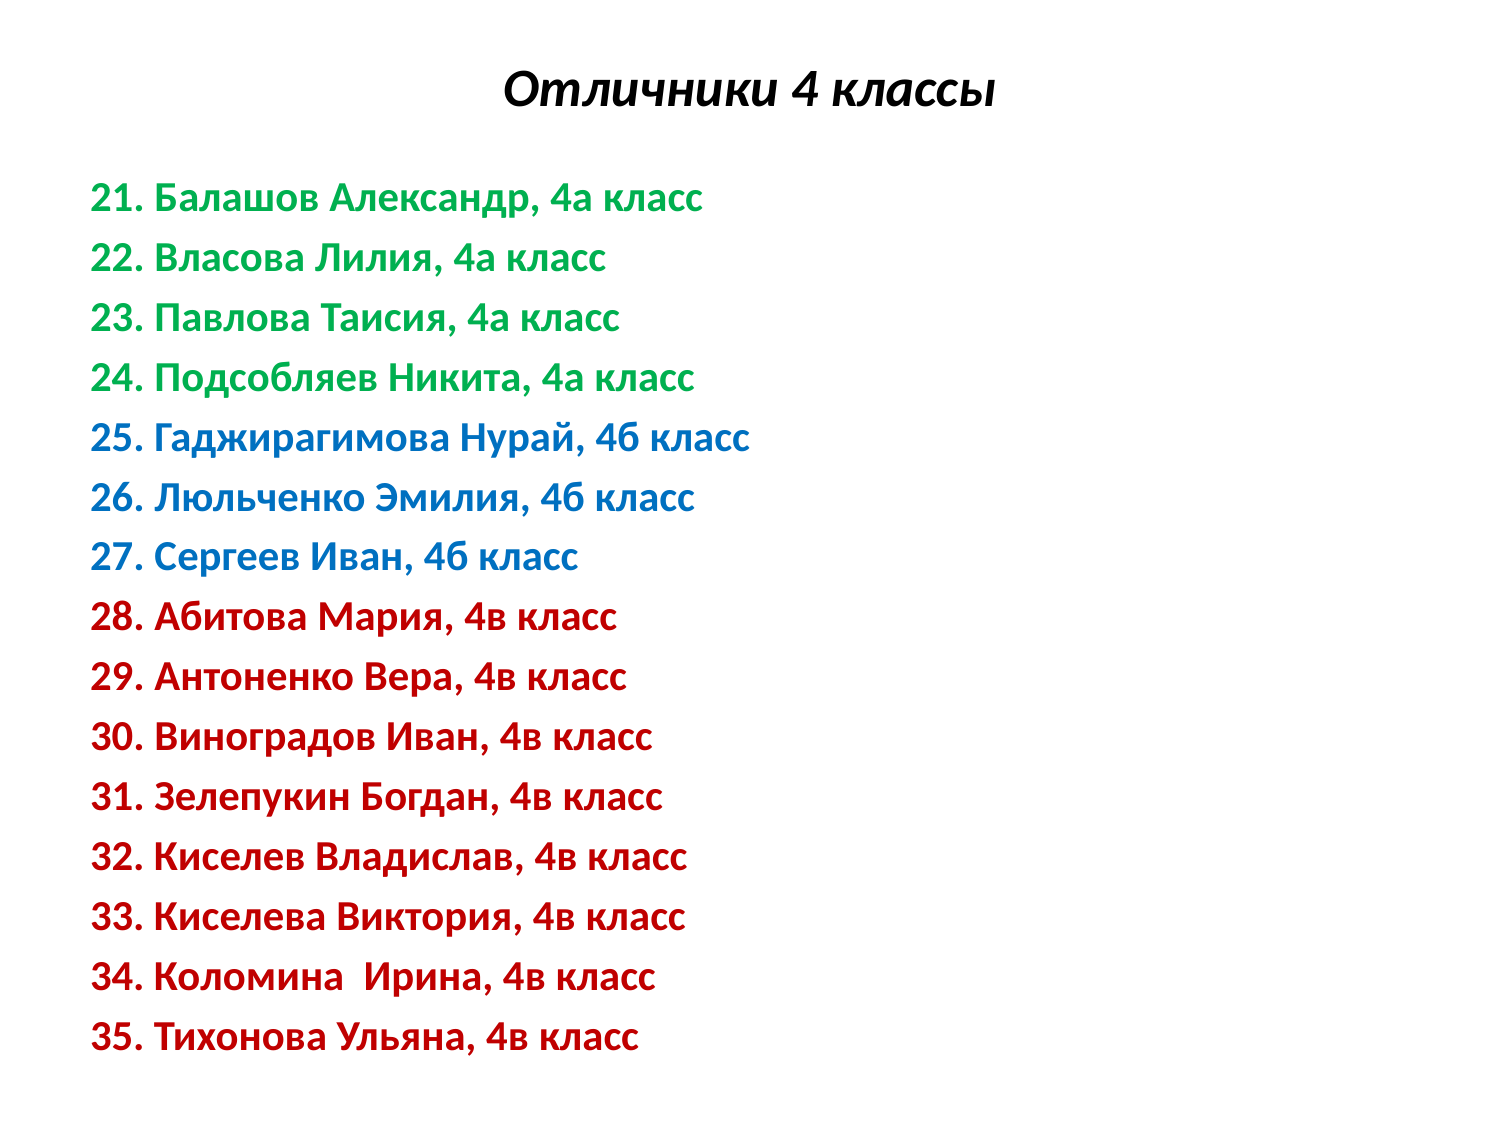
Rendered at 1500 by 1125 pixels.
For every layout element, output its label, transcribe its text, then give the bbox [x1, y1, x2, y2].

list 21. Балашов Александр, 4а класс 22. Власова Лилия, 4а класс 23. Павлова Таисия, 4а класс 24. Подсобляев Никита, 4а класс 25. Гаджирагимова Нурай, 4б класс 26. Люльченко Эмилия, 4б класс 27. Сергеев Иван, 4б класс 28. Абитова Мария, 4в класс 29. Антоненко Вера, 4в класс 30. Виноградов Иван, 4в класс 31. Зелепукин Богдан, 4в класс Киселев Владислав, 4в класс Киселева Виктория, 4в класс Коломина Ирина, 4в класс Тихонова Ульяна, 4в класс [75, 160, 1425, 1071]
title Отличники 4 классы [75, 45, 1425, 126]
